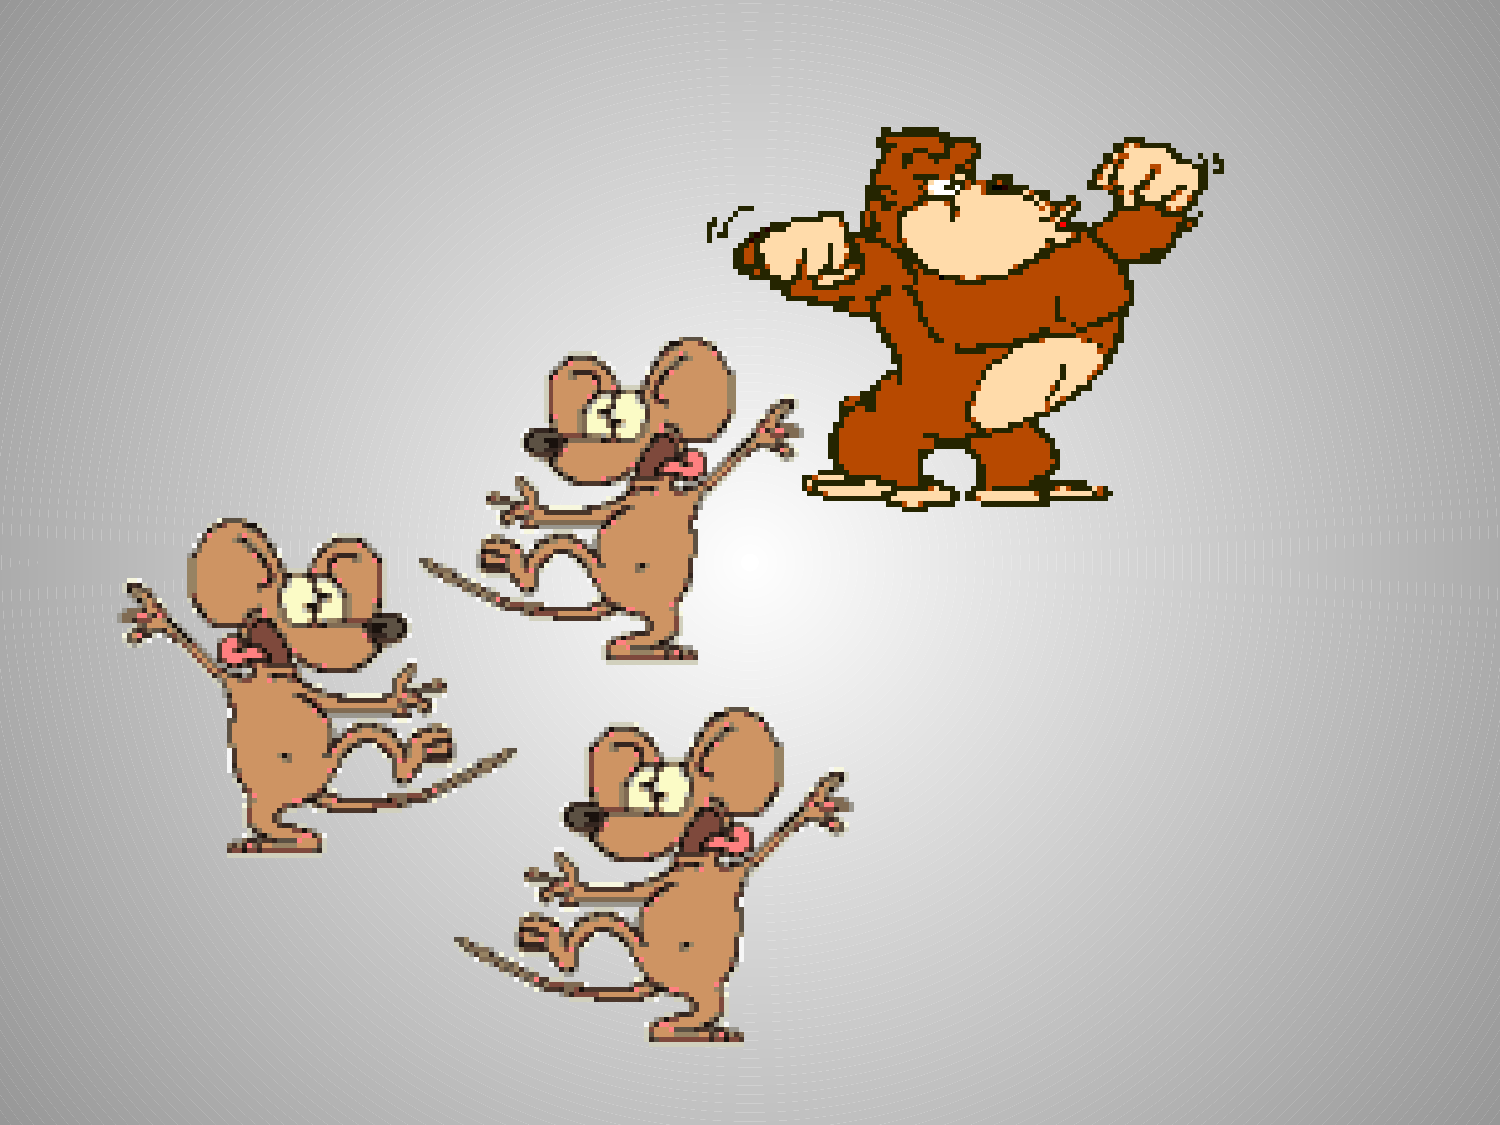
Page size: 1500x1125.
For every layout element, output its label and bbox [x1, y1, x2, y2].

text_box [111, 231, 860, 1048]
picture [702, 101, 1235, 524]
